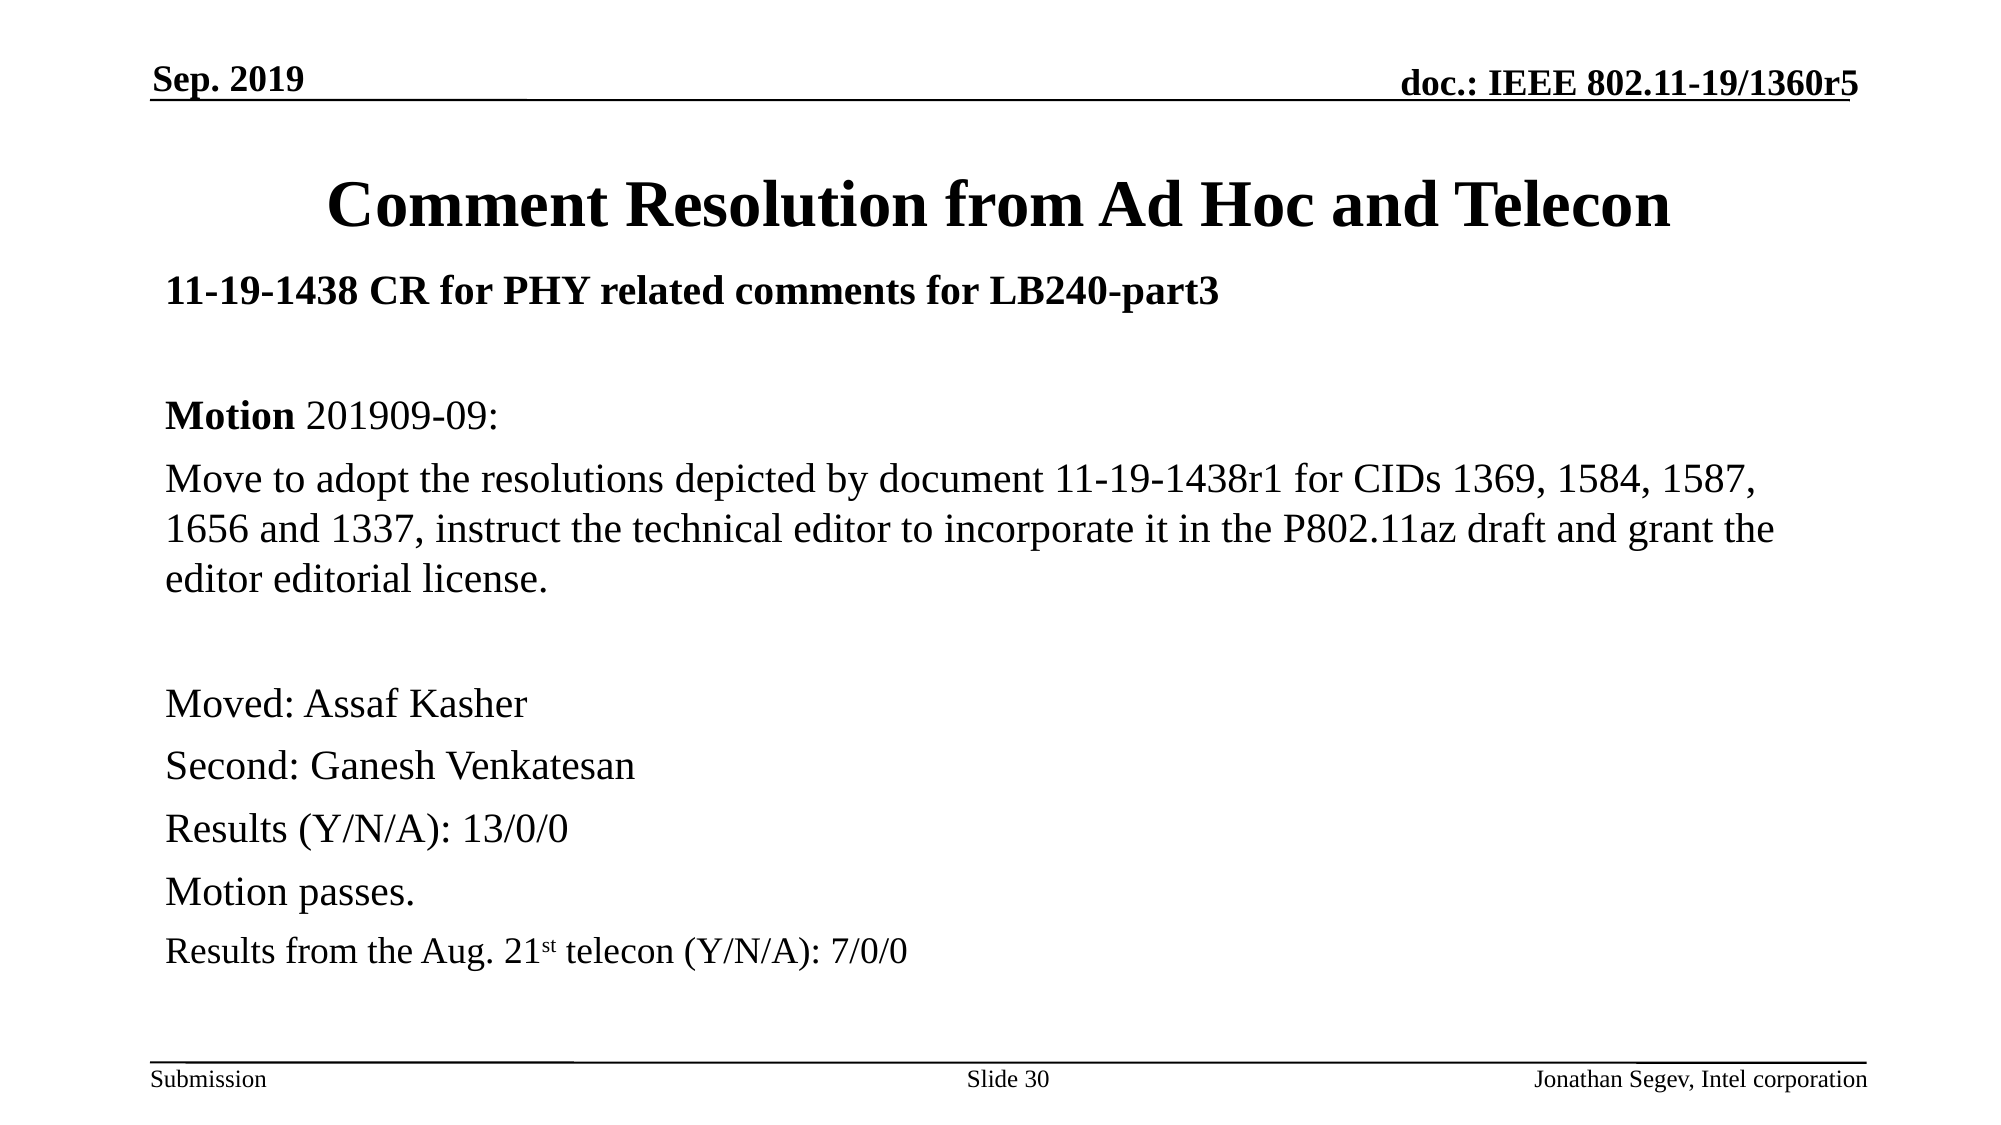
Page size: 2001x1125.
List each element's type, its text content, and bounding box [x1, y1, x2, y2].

list 11-19-1438 CR for PHY related comments for LB240-part3 Motion 201909-09: Move to adopt the resolutions depicted by document 11-19-1438r1 for CIDs 1369, 1584, 1587, 1656 and 1337, instruct the technical editor to incorporate it in the P802.11az draft and grant the editor editorial license. Moved: Assaf Kasher Second: Ganesh Venkatesan Results (Y/N/A): 13/0/0 Motion passes. Results from the Aug. 21st telecon (Y/N/A): 7/0/0 [149, 255, 1850, 1000]
slide_number Slide 30 [950, 1061, 1067, 1123]
title Comment Resolution from Ad Hoc and Telecon [149, 112, 1850, 255]
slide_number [152, 54, 563, 100]
footer Jonathan Segev, Intel corporation [1171, 1061, 1869, 1093]
